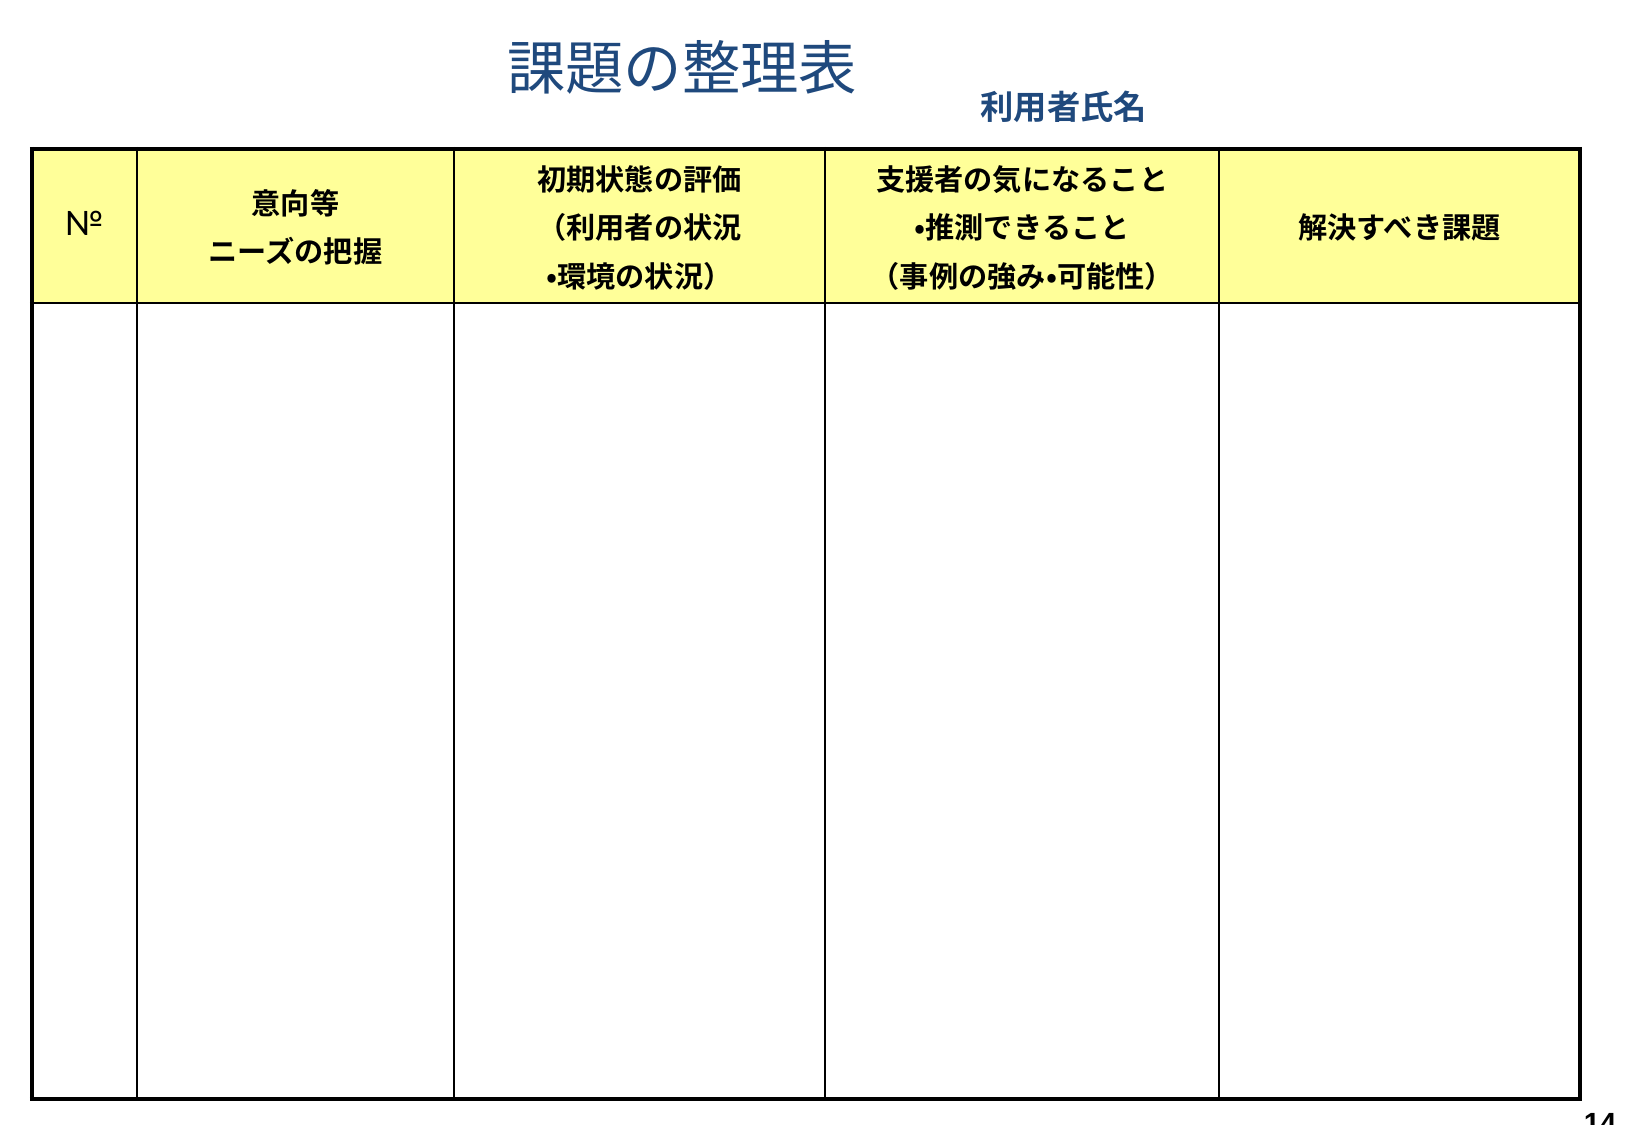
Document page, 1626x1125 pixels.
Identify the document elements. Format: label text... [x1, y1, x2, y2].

text_box 利用者氏名 [966, 78, 1593, 135]
table_cell [455, 304, 824, 1097]
table_cell [34, 304, 136, 1097]
table_cell [826, 304, 1218, 1097]
table_header 意向等 ニーズの把握 [138, 151, 453, 302]
table_header 解決すべき課題 [1220, 151, 1578, 302]
table_cell [138, 304, 453, 1097]
text_box 課題の整理表 [492, 19, 1043, 114]
table_header 初期状態の評価 （利用者の状況 ・環境の状況） [455, 151, 824, 302]
table_cell [1220, 304, 1578, 1097]
table_header 支援者の気になること ・推測できること （事例の強み・可能性） [826, 151, 1218, 302]
table_header № [34, 151, 136, 302]
slide_number 14 [1252, 1082, 1625, 1125]
